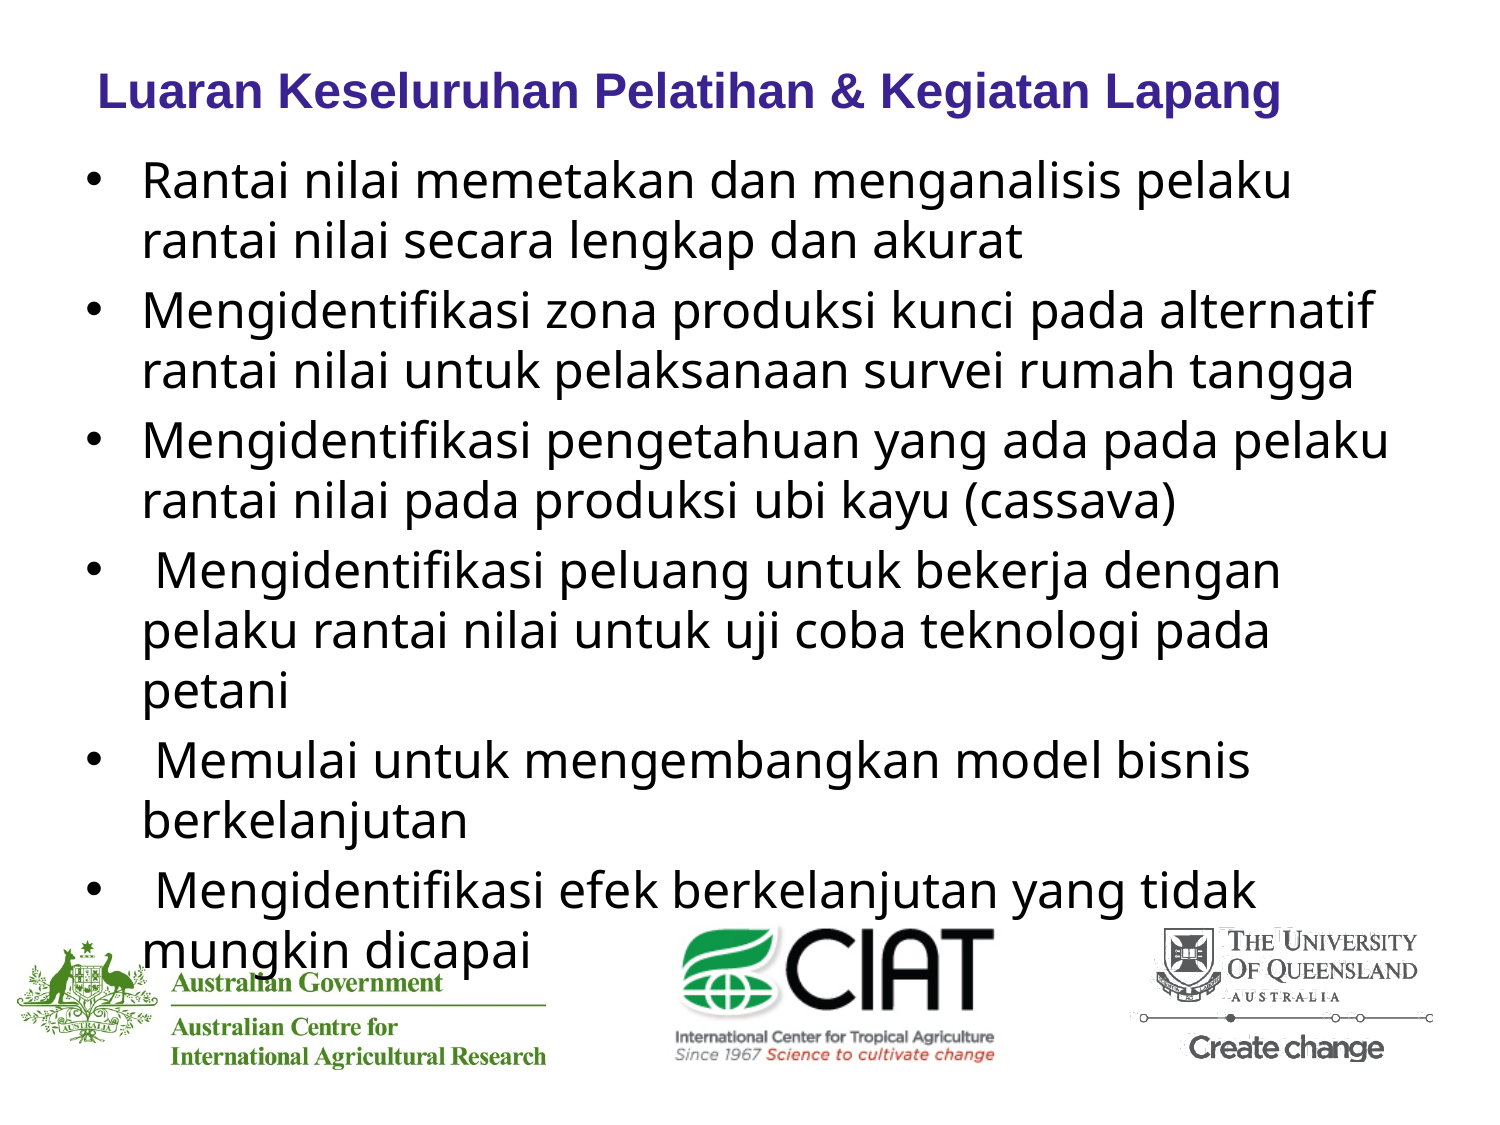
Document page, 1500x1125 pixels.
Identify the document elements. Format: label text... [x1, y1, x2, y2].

title Luaran Keseluruhan Pelatihan & Kegiatan Lapang [82, 35, 1432, 142]
picture [655, 902, 1014, 1083]
picture [1128, 924, 1434, 1062]
list Rantai nilai memetakan dan menganalisis pelaku rantai nilai secara lengkap dan akurat Mengidentifikasi zona produksi kunci pada alternatif rantai nilai untuk pelaksanaan survei rumah tangga Mengidentifikasi pengetahuan yang ada pada pelaku rantai nilai pada produksi ubi kayu (cassava) Mengidentifikasi peluang untuk bekerja dengan pelaku rantai nilai untuk uji coba teknologi pada petani Memulai untuk mengembangkan model bisnis berkelanjutan Mengidentifikasi efek berkelanjutan yang tidak mungkin dicapai [70, 140, 1421, 772]
picture [17, 940, 546, 1070]
